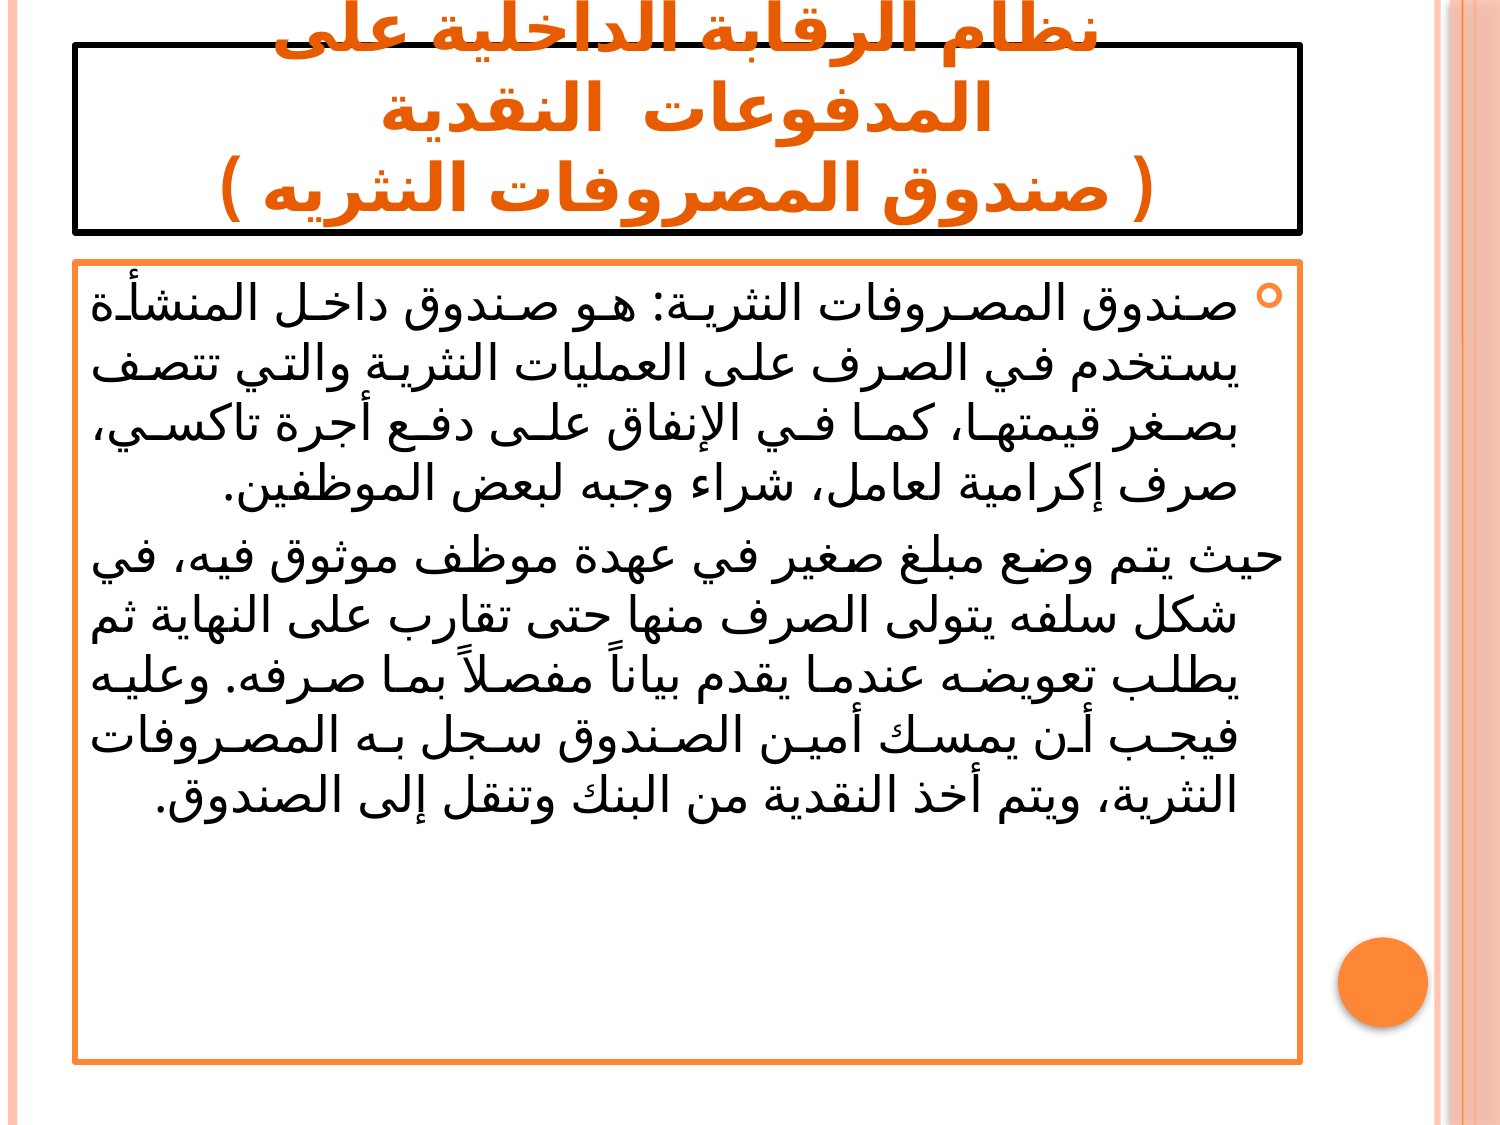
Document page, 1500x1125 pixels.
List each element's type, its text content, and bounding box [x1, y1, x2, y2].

list صندوق المصروفات النثرية: هو صندوق داخل المنشأة يستخدم في الصرف على العمليات النثرية والتي تتصف بصغر قيمتها، كما في الإنفاق على دفع أجرة تاكسي، صرف إكرامية لعامل، شراء وجبه لبعض الموظفين. حيث يتم وضع مبلغ صغير في عهدة موظف موثوق فيه، في شكل سلفه يتولى الصرف منها حتى تقارب على النهاية ثم يطلب تعويضه عندما يقدم بياناً مفصلاً بما صرفه. وعليه فيجب أن يمسك أمين الصندوق سجل به المصروفات النثرية، ويتم أخذ النقدية من البنك وتنقل إلى الصندوق. [75, 262, 1300, 1062]
title نظام الرقابة الداخلية على المدفوعات النقدية ( صندوق المصروفات النثريه ) [75, 45, 1300, 233]
